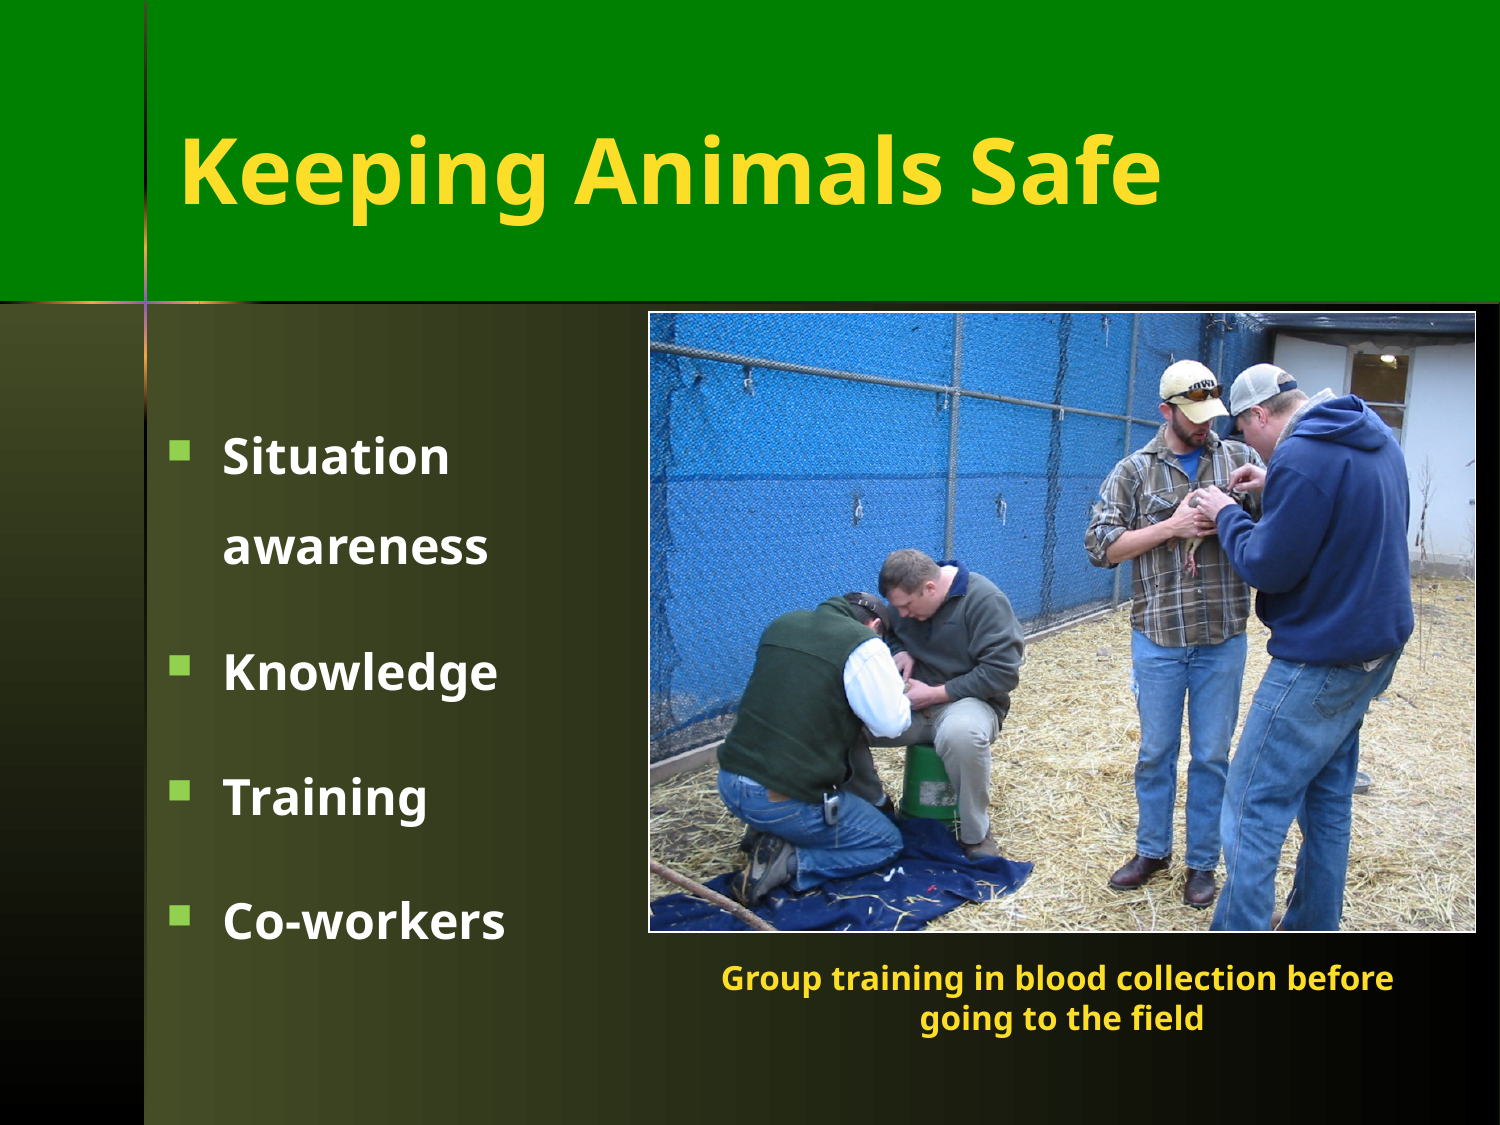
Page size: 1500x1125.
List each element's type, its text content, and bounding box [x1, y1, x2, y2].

list Situation awareness Knowledge Training Co-workers [151, 387, 627, 976]
text_box Group training in blood collection before going to the field [624, 949, 1500, 1045]
picture [649, 312, 1476, 932]
title Keeping Animals Safe [162, 49, 1401, 286]
